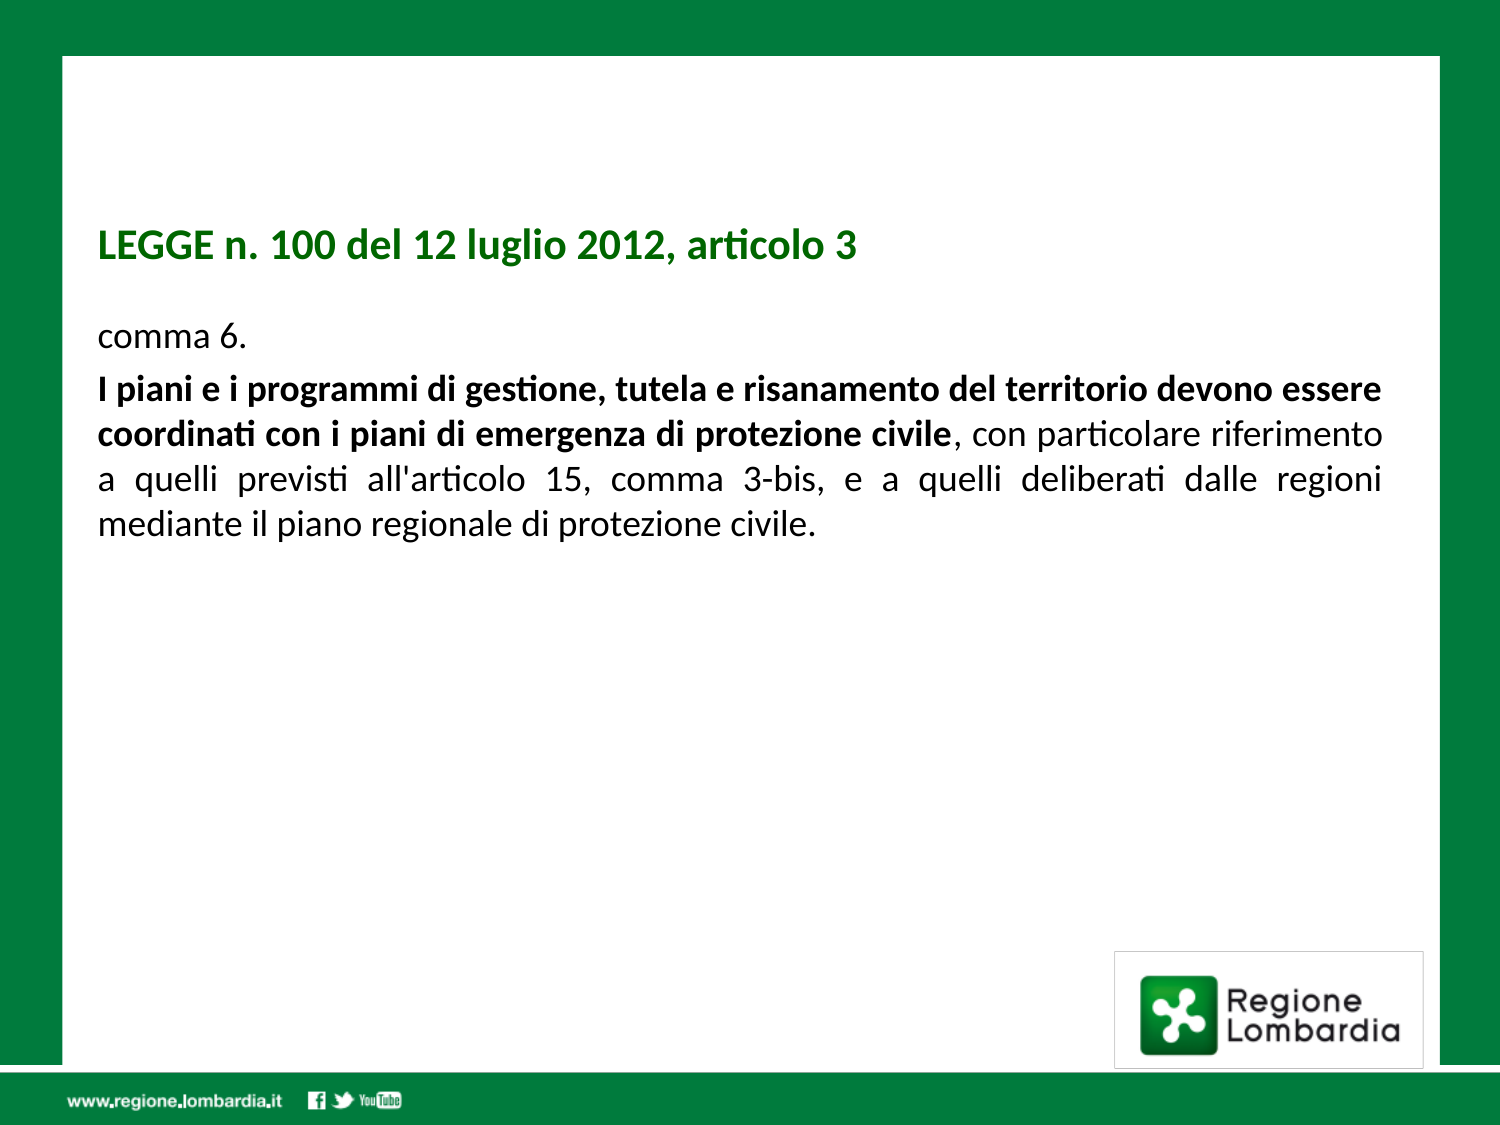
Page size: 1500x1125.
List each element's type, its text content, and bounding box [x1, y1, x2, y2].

text_box LEGGE n. 100 del 12 luglio 2012, articolo 3 [83, 196, 1417, 288]
text_box comma 6. I piani e i programmi di gestione, tutela e risanamento del territorio devono essere coordinati con i piani di emergenza di protezione civile, con particolare riferimento a quelli previsti all'articolo 15, comma 3-bis, e a quelli deliberati dalle regioni mediante il piano regionale di protezione civile. [83, 303, 1399, 551]
